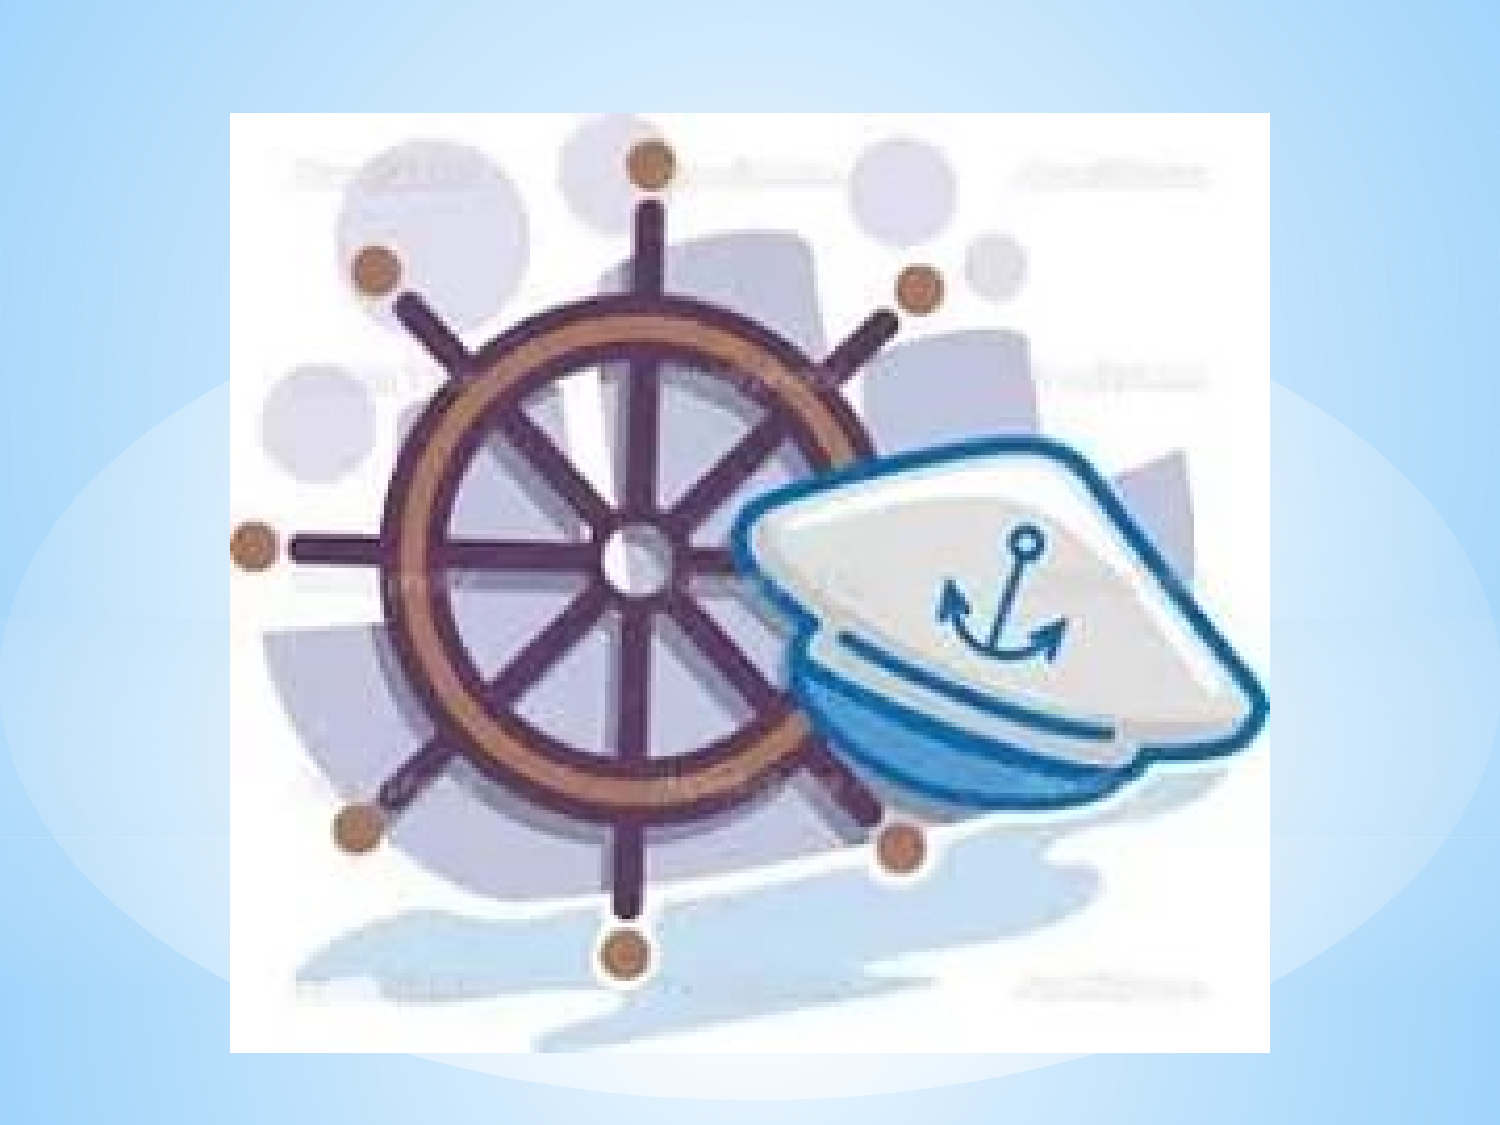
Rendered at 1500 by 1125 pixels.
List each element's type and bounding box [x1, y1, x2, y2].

picture [229, 113, 1270, 1054]
